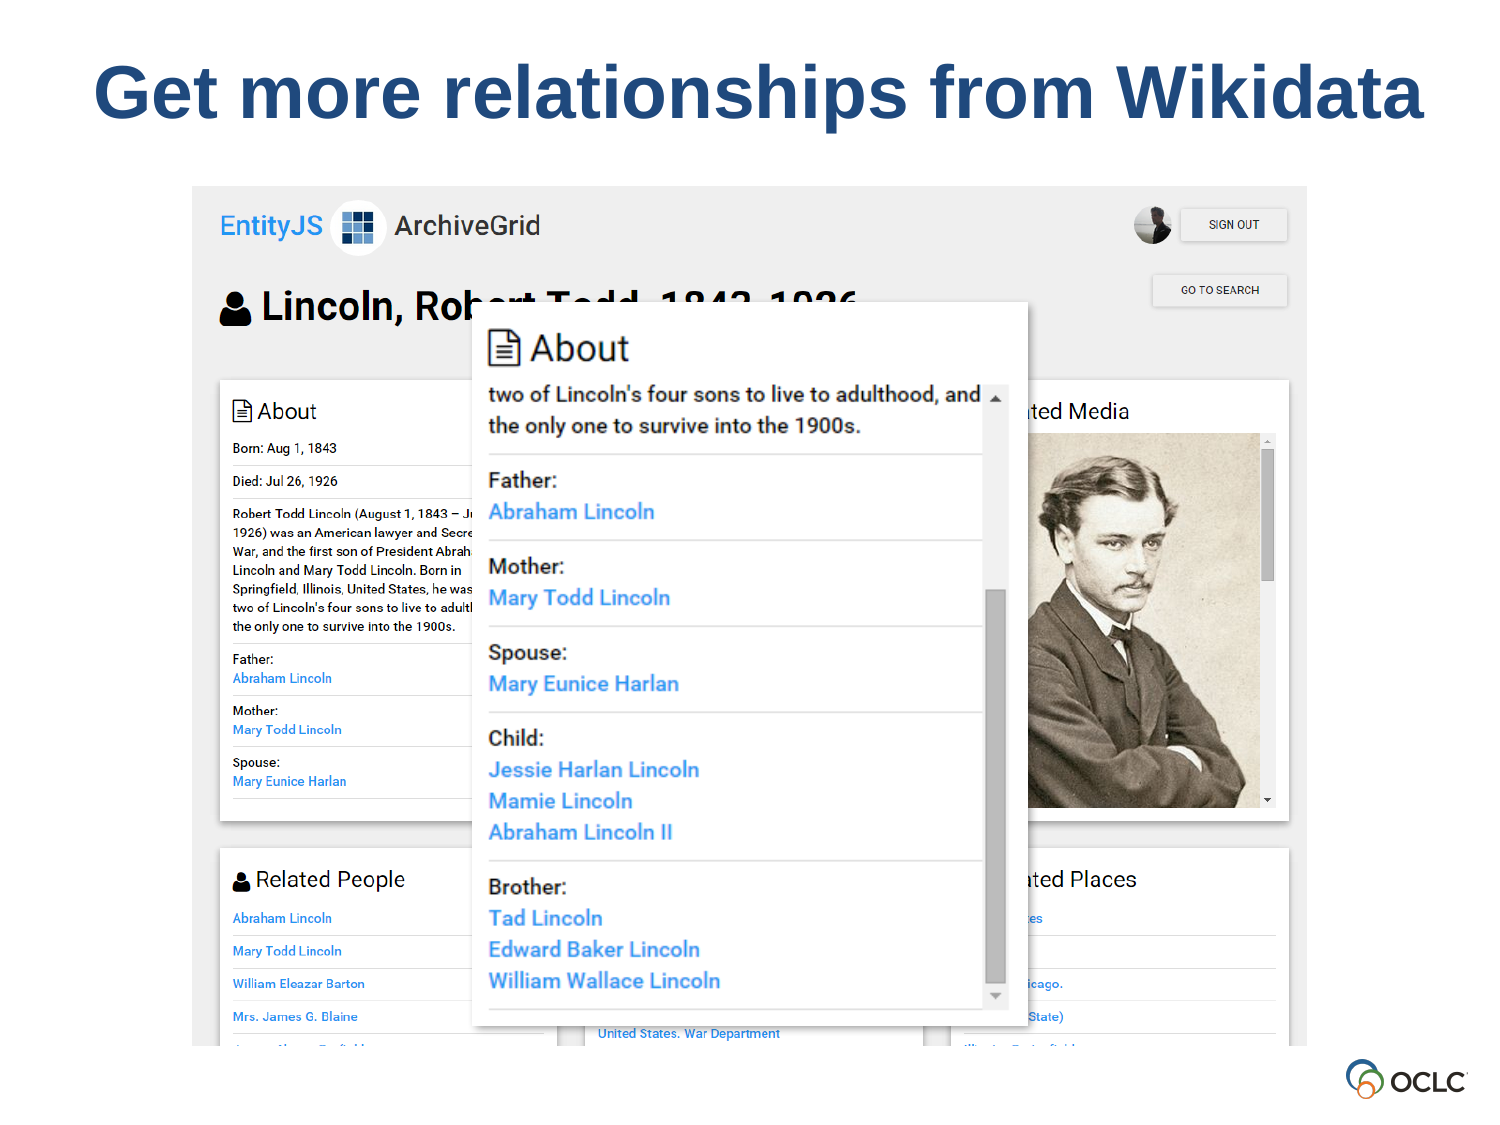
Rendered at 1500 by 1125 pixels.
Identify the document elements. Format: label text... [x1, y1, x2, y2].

text_box Get more relationships from Wikidata [78, 36, 1445, 187]
picture [191, 186, 1307, 1047]
